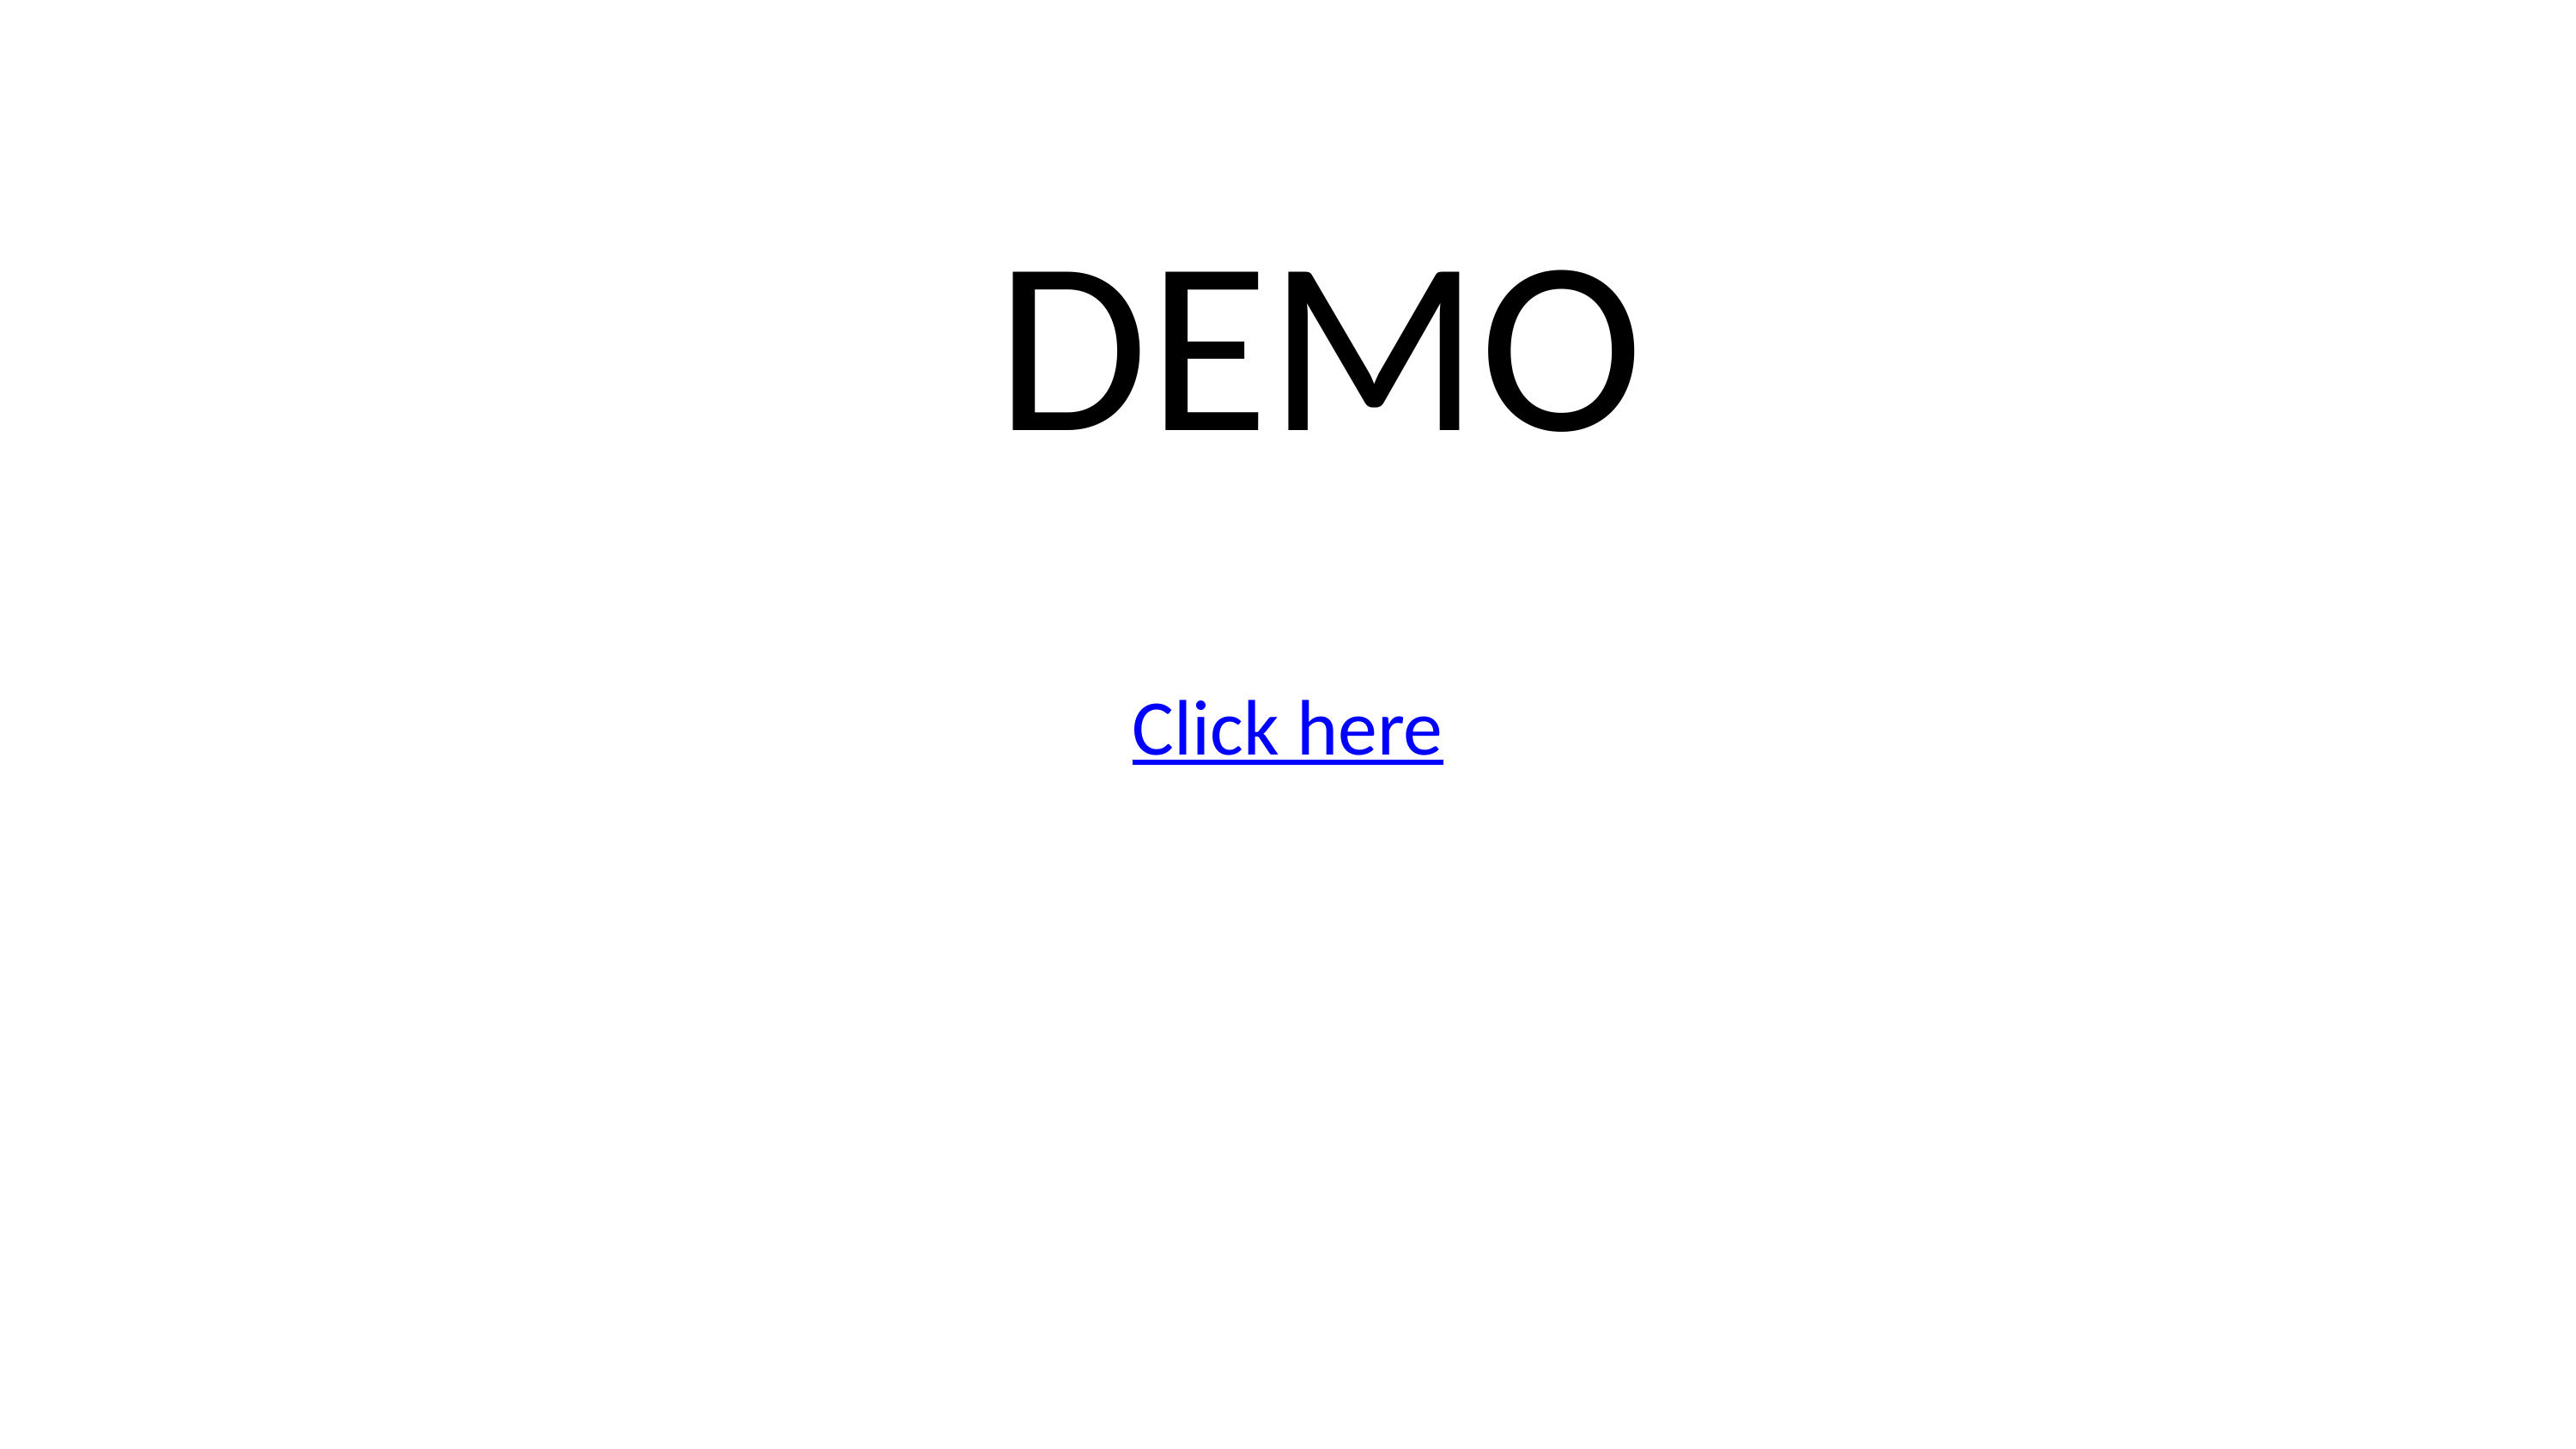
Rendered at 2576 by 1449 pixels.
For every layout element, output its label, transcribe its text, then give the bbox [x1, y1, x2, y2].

text_box DEMO [869, 177, 1771, 486]
text_box Click here [654, 670, 1922, 778]
